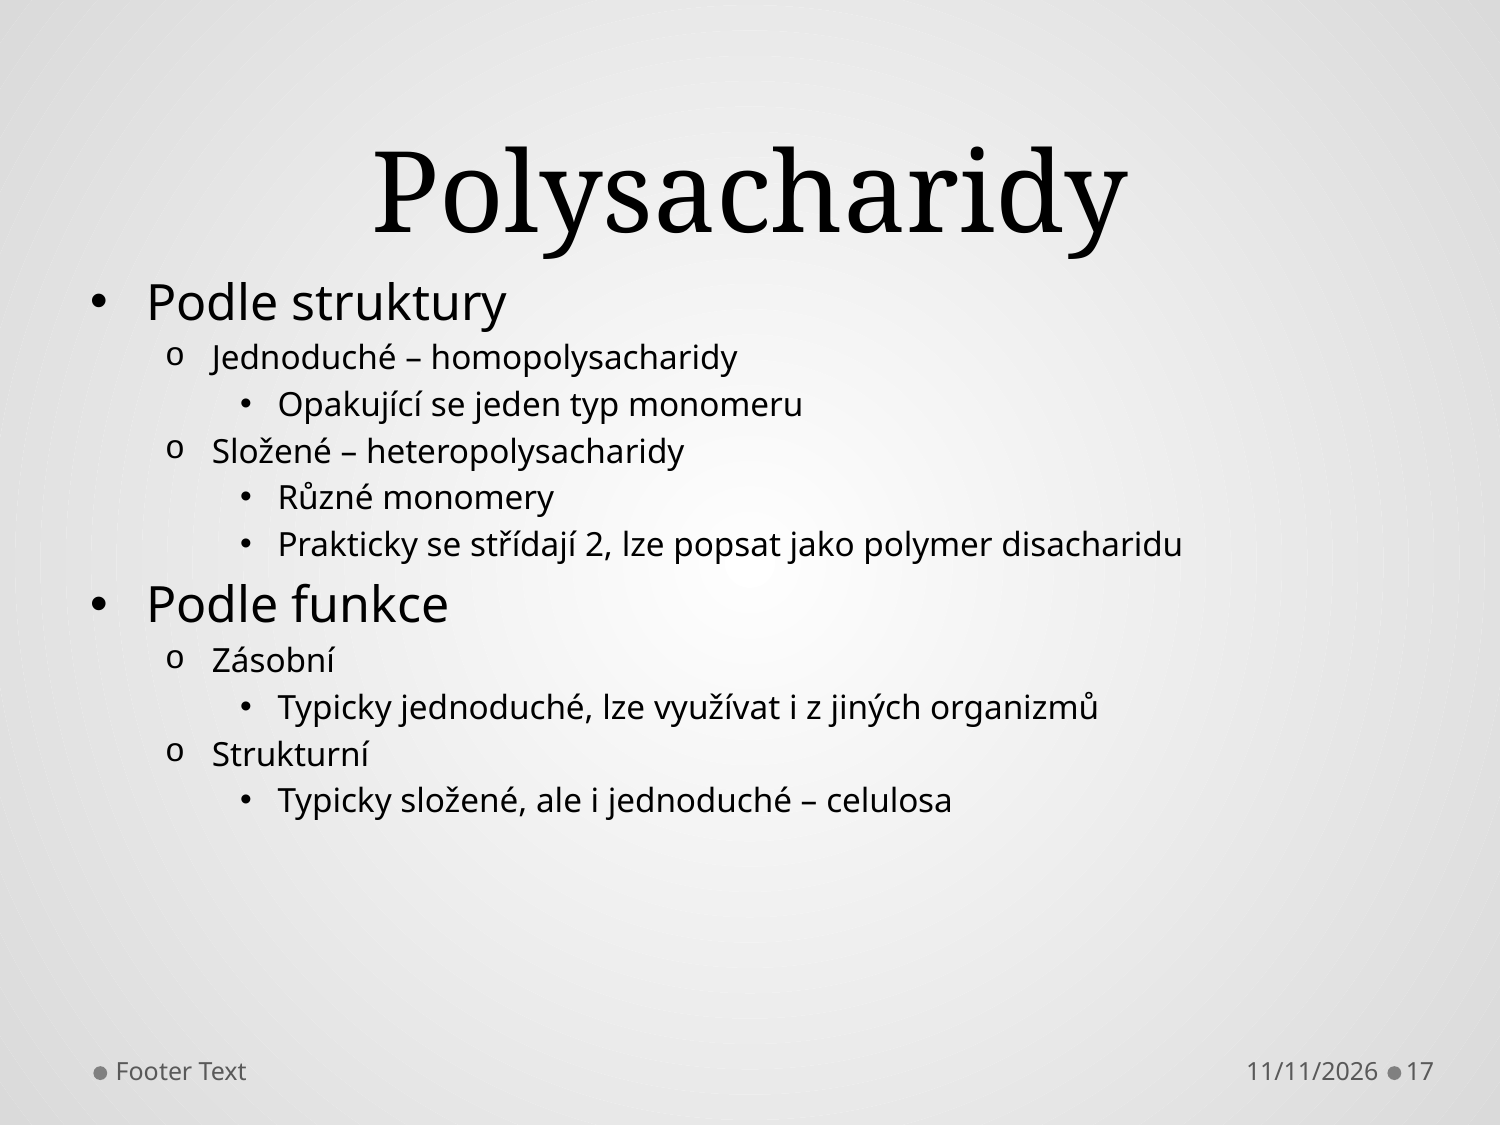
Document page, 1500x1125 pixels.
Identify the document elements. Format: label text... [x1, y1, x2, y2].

list Podle struktury Jednoduché – homopolysacharidy Opakující se jeden typ monomeru Složené – heteropolysacharidy Různé monomery Prakticky se střídají 2, lze popsat jako polymer disacharidu Podle funkce Zásobní Typicky jednoduché, lze využívat i z jiných organizmů Strukturní Typicky složené, ale i jednoduché – celulosa [75, 262, 1425, 1005]
title Polysacharidy [75, 0, 1425, 262]
footer Footer Text [108, 1042, 576, 1103]
slide_number 17 [1401, 1042, 1494, 1103]
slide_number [1043, 1042, 1386, 1103]
